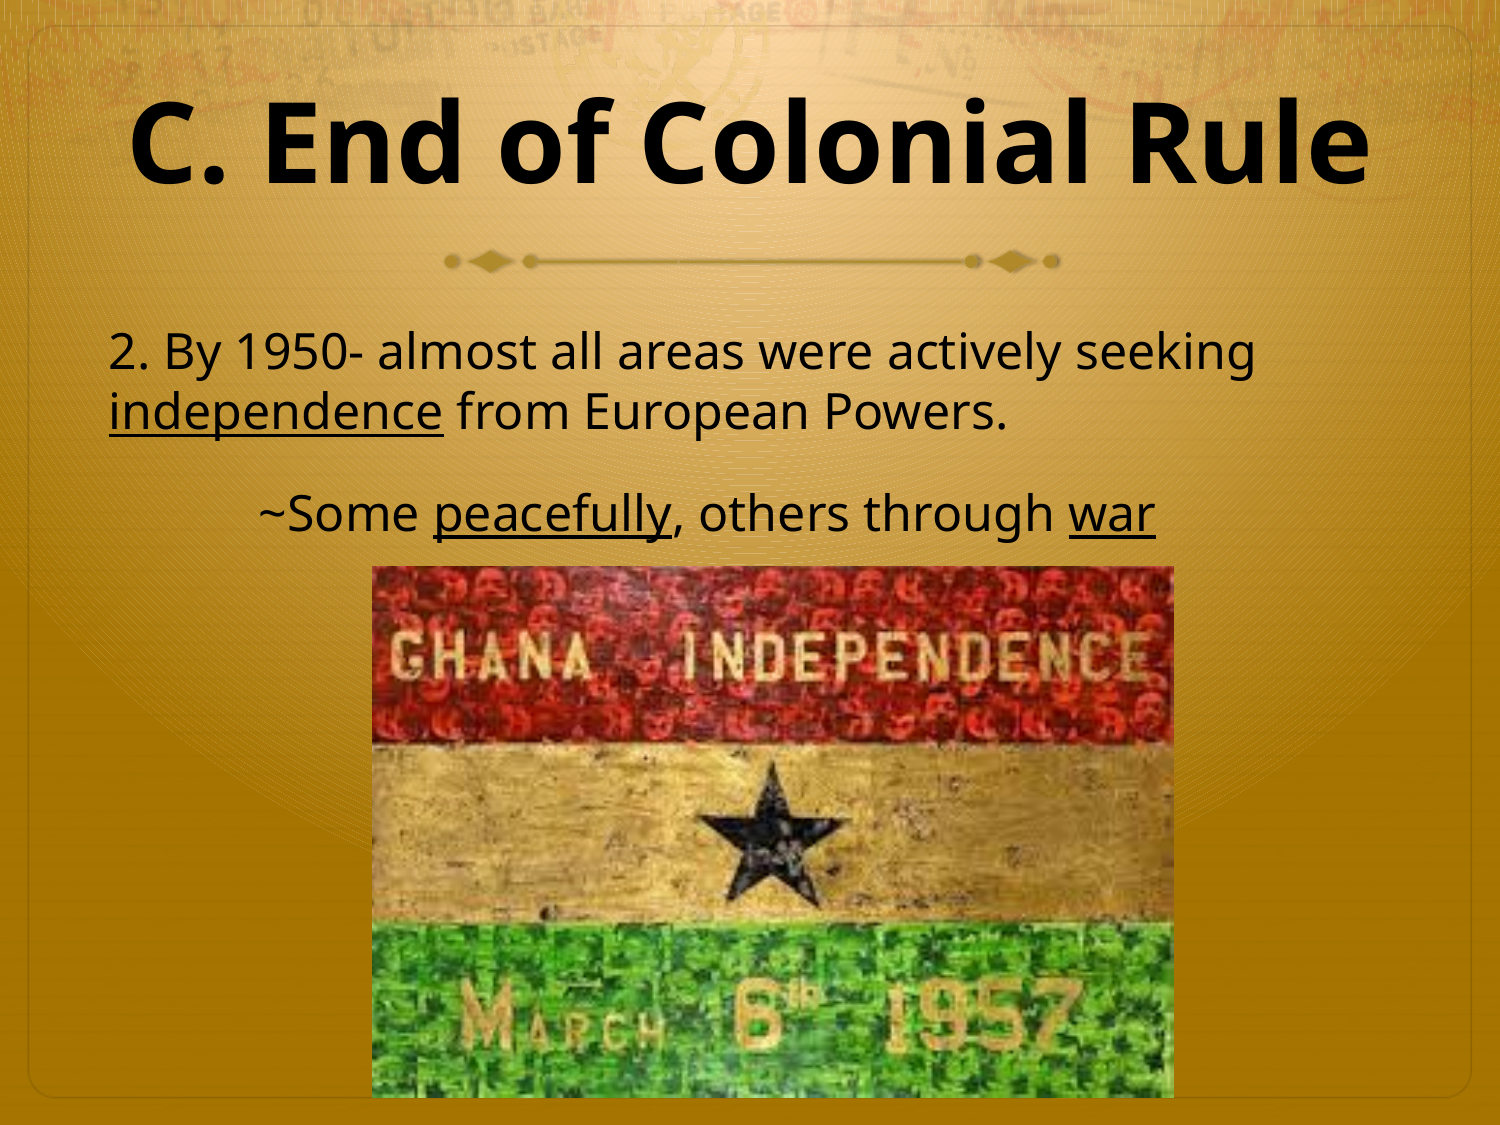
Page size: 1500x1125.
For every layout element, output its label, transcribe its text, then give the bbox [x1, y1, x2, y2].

picture [0, 0, 1500, 1125]
title C. End of Colonial Rule [93, 45, 1407, 233]
list 2. By 1950- almost all areas were actively seeking independence from European Powers. ~Some peacefully, others through war [93, 312, 1407, 988]
